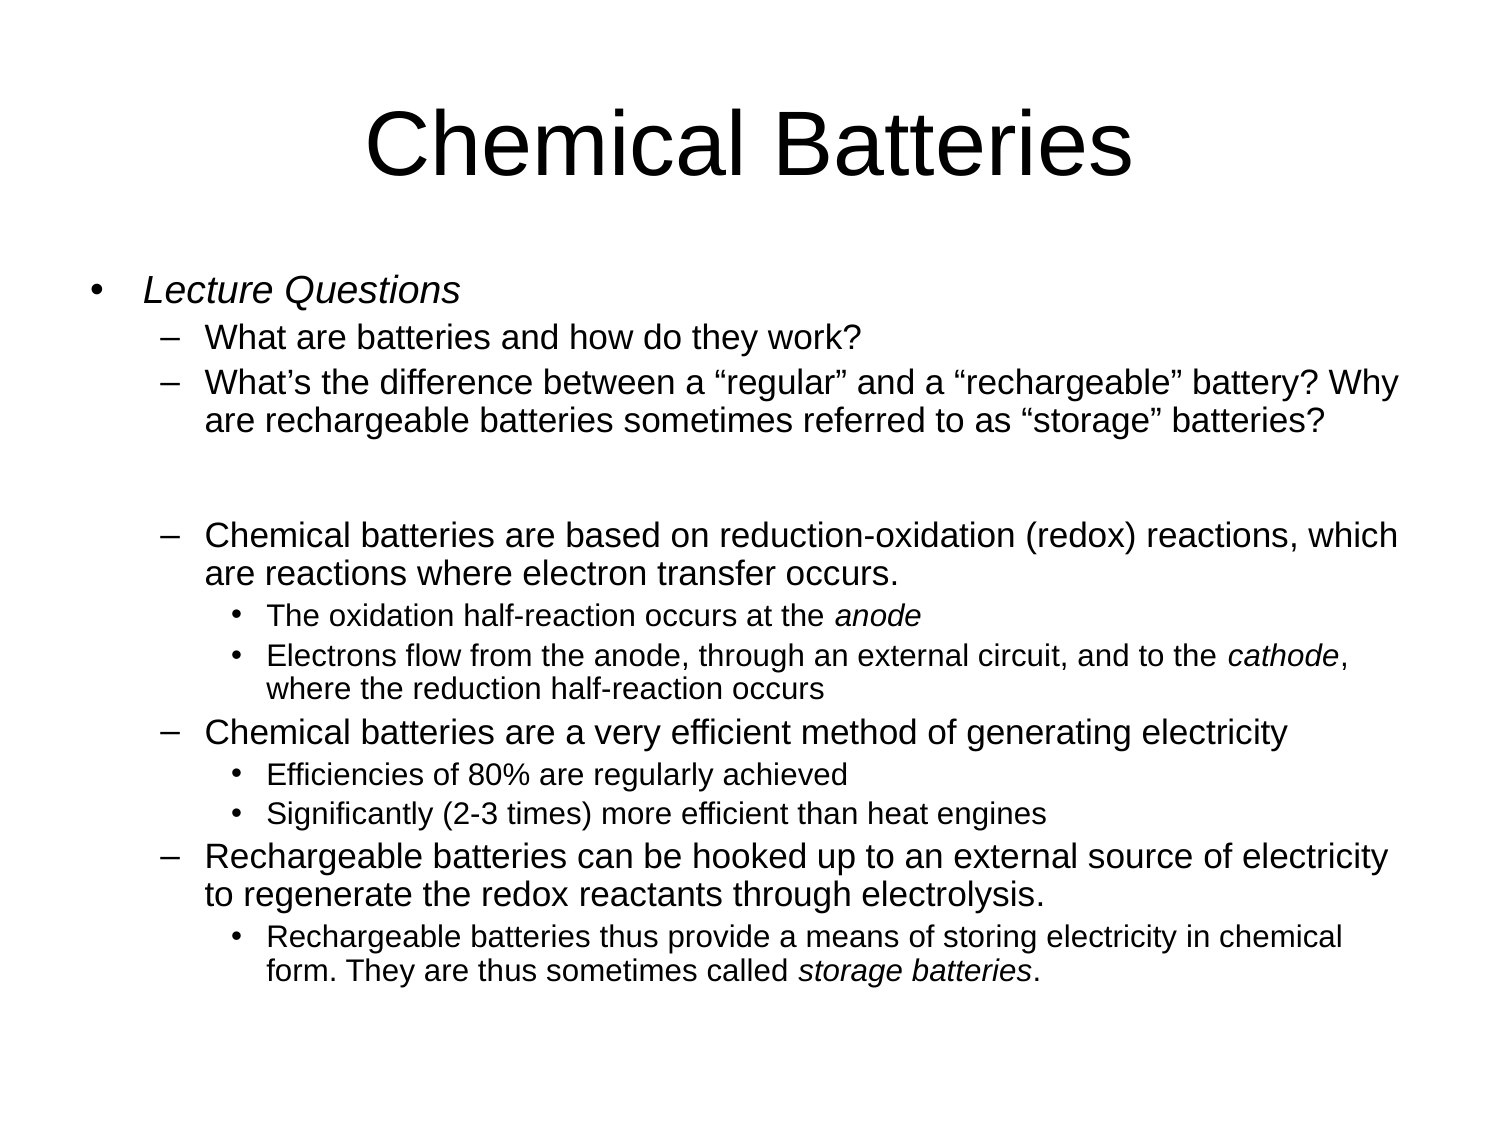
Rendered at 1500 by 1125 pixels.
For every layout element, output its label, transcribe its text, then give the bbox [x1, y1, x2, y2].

list Lecture Questions What are batteries and how do they work? What’s the difference between a “regular” and a “rechargeable” battery? Why are rechargeable batteries sometimes referred to as “storage” batteries? Chemical batteries are based on reduction-oxidation (redox) reactions, which are reactions where electron transfer occurs. The oxidation half-reaction occurs at the anode Electrons flow from the anode, through an external circuit, and to the cathode, where the reduction half-reaction occurs Chemical batteries are a very efficient method of generating electricity Efficiencies of 80% are regularly achieved Significantly (2-3 times) more efficient than heat engines Rechargeable batteries can be hooked up to an external source of electricity to regenerate the redox reactants through electrolysis. Rechargeable batteries thus provide a means of storing electricity in chemical form. They are thus sometimes called storage batteries. [75, 262, 1425, 1005]
title Chemical Batteries [75, 45, 1425, 233]
